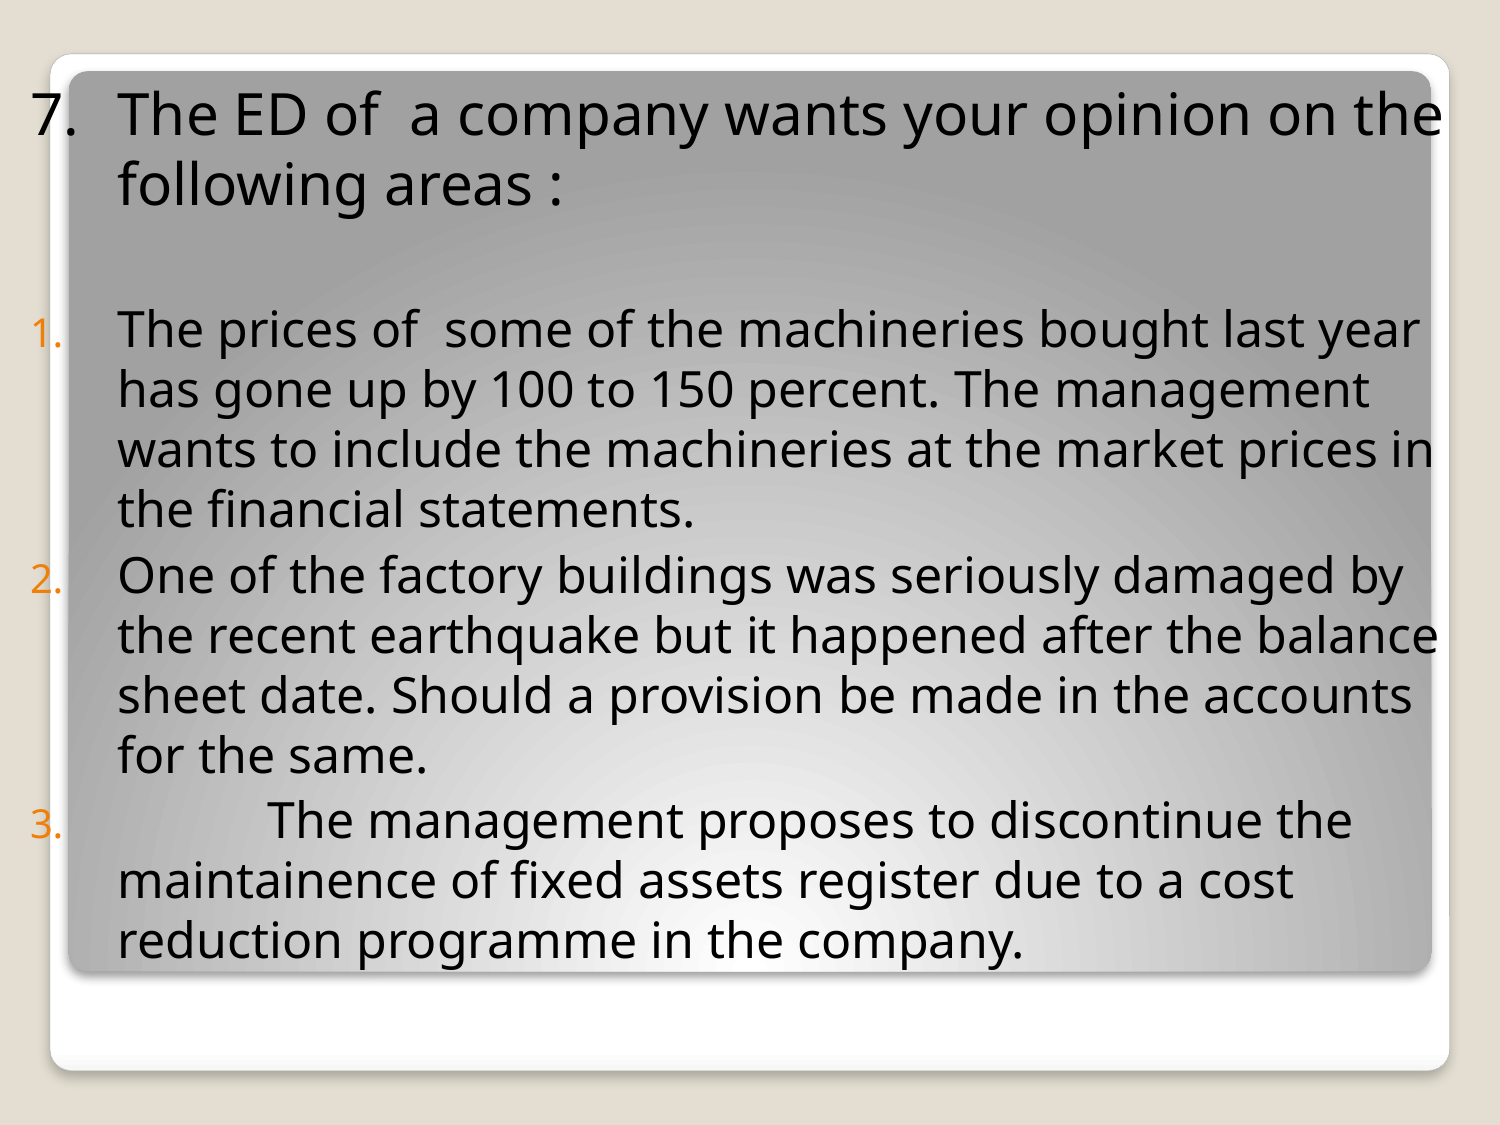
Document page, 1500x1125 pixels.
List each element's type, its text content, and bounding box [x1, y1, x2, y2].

list 7. The ED of a company wants your opinion on the following areas : The prices of some of the machineries bought last year has gone up by 100 to 150 percent. The management wants to include the machineries at the market prices in the financial statements. One of the factory buildings was seriously damaged by the recent earthquake but it happened after the balance sheet date. Should a provision be made in the accounts for the same. The management proposes to discontinue the maintainence of fixed assets register due to a cost reduction programme in the company. [0, 62, 1500, 1125]
